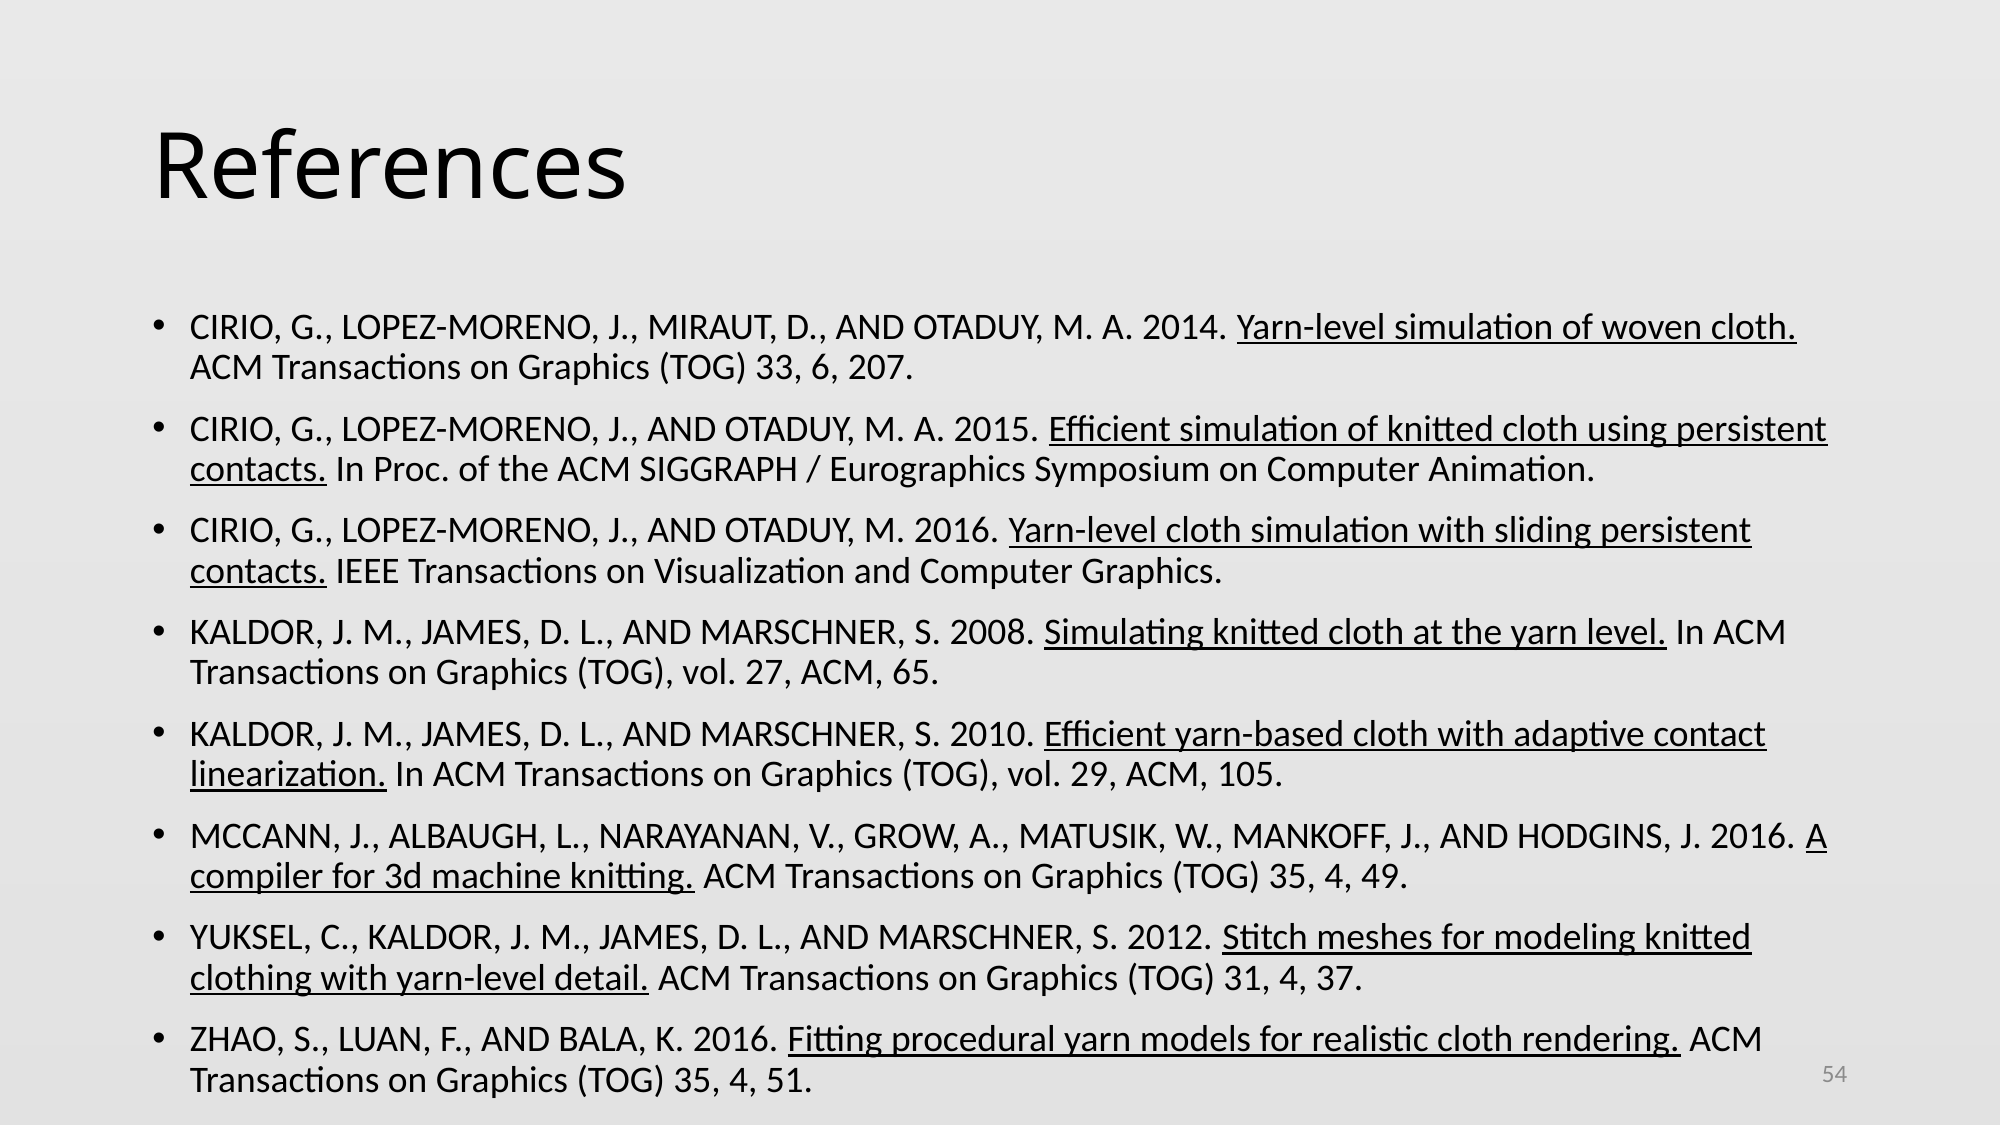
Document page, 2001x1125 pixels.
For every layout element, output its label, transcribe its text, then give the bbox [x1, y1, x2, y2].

slide_number 54 [1412, 1042, 1863, 1103]
title References [137, 59, 1863, 278]
list CIRIO, G., LOPEZ-MORENO, J., MIRAUT, D., AND OTADUY, M. A. 2014. Yarn-level simulation of woven cloth. ACM Transactions on Graphics (TOG) 33, 6, 207. CIRIO, G., LOPEZ-MORENO, J., AND OTADUY, M. A. 2015. Efficient simulation of knitted cloth using persistent contacts. In Proc. of the ACM SIGGRAPH / Eurographics Symposium on Computer Animation. CIRIO, G., LOPEZ-MORENO, J., AND OTADUY, M. 2016. Yarn-level cloth simulation with sliding persistent contacts. IEEE Transactions on Visualization and Computer Graphics. KALDOR, J. M., JAMES, D. L., AND MARSCHNER, S. 2008. Simulating knitted cloth at the yarn level. In ACM Transactions on Graphics (TOG), vol. 27, ACM, 65. KALDOR, J. M., JAMES, D. L., AND MARSCHNER, S. 2010. Efficient yarn-based cloth with adaptive contact linearization. In ACM Transactions on Graphics (TOG), vol. 29, ACM, 105. MCCANN, J., ALBAUGH, L., NARAYANAN, V., GROW, A., MATUSIK, W., MANKOFF, J., AND HODGINS, J. 2016. A compiler for 3d machine knitting. ACM Transactions on Graphics (TOG) 35, 4, 49. YUKSEL, C., KALDOR, J. M., JAMES, D. L., AND MARSCHNER, S. 2012. Stitch meshes for modeling knitted clothing with yarn-level detail. ACM Transactions on Graphics (TOG) 31, 4, 37. ZHAO, S., LUAN, F., AND BALA, K. 2016. Fitting procedural yarn models for realistic cloth rendering. ACM Transactions on Graphics (TOG) 35, 4, 51. [137, 299, 1863, 1014]
